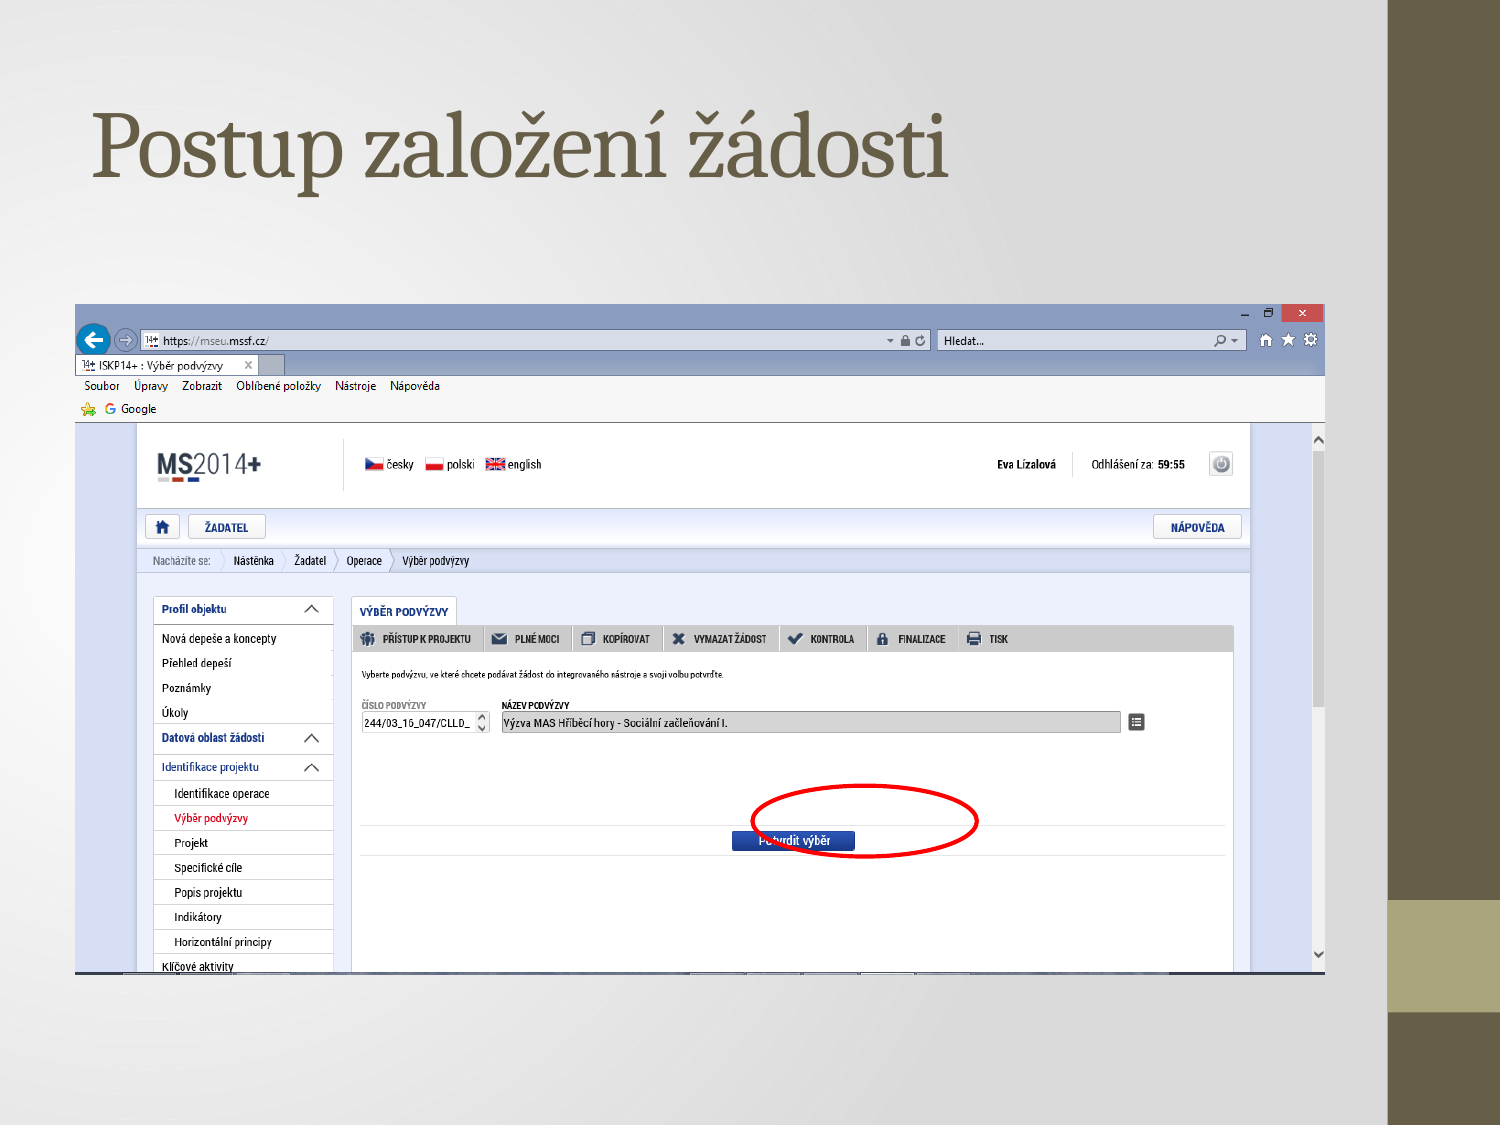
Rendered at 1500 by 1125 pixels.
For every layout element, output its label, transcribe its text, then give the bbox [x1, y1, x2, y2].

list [74, 304, 1326, 976]
title Postup založení žádosti [75, 45, 1325, 233]
